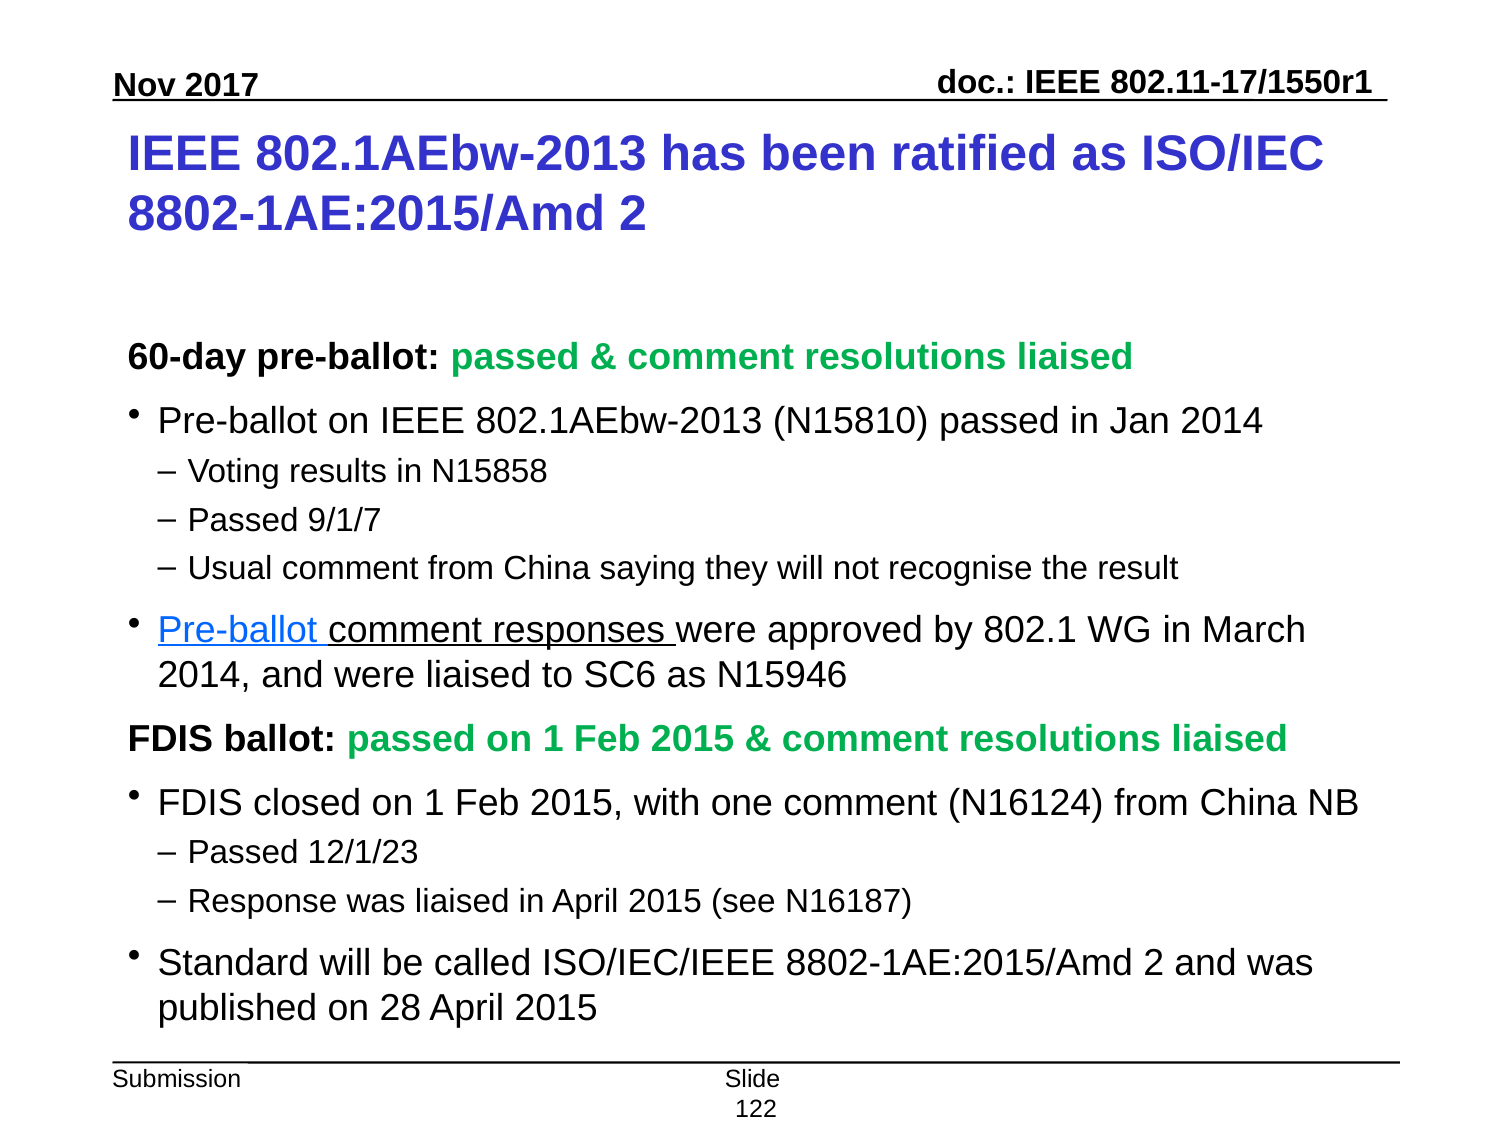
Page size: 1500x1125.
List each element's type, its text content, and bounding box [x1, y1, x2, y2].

slide_number Slide 122 [709, 1061, 803, 1093]
title IEEE 802.1AEbw-2013 has been ratified as ISO/IEC 8802-1AE:2015/Amd 2 [112, 112, 1388, 288]
list 60-day pre-ballot: passed & comment resolutions liaised Pre-ballot on IEEE 802.1AEbw-2013 (N15810) passed in Jan 2014 Voting results in N15858 Passed 9/1/7 Usual comment from China saying they will not recognise the result Pre-ballot comment responses were approved by 802.1 WG in March 2014, and were liaised to SC6 as N15946 FDIS ballot: passed on 1 Feb 2015 & comment resolutions liaised FDIS closed on 1 Feb 2015, with one comment (N16124) from China NB Passed 12/1/23 Response was liaised in April 2015 (see N16187) Standard will be called ISO/IEC/IEEE 8802-1AE:2015/Amd 2 and was published on 28 April 2015 [112, 324, 1388, 1000]
